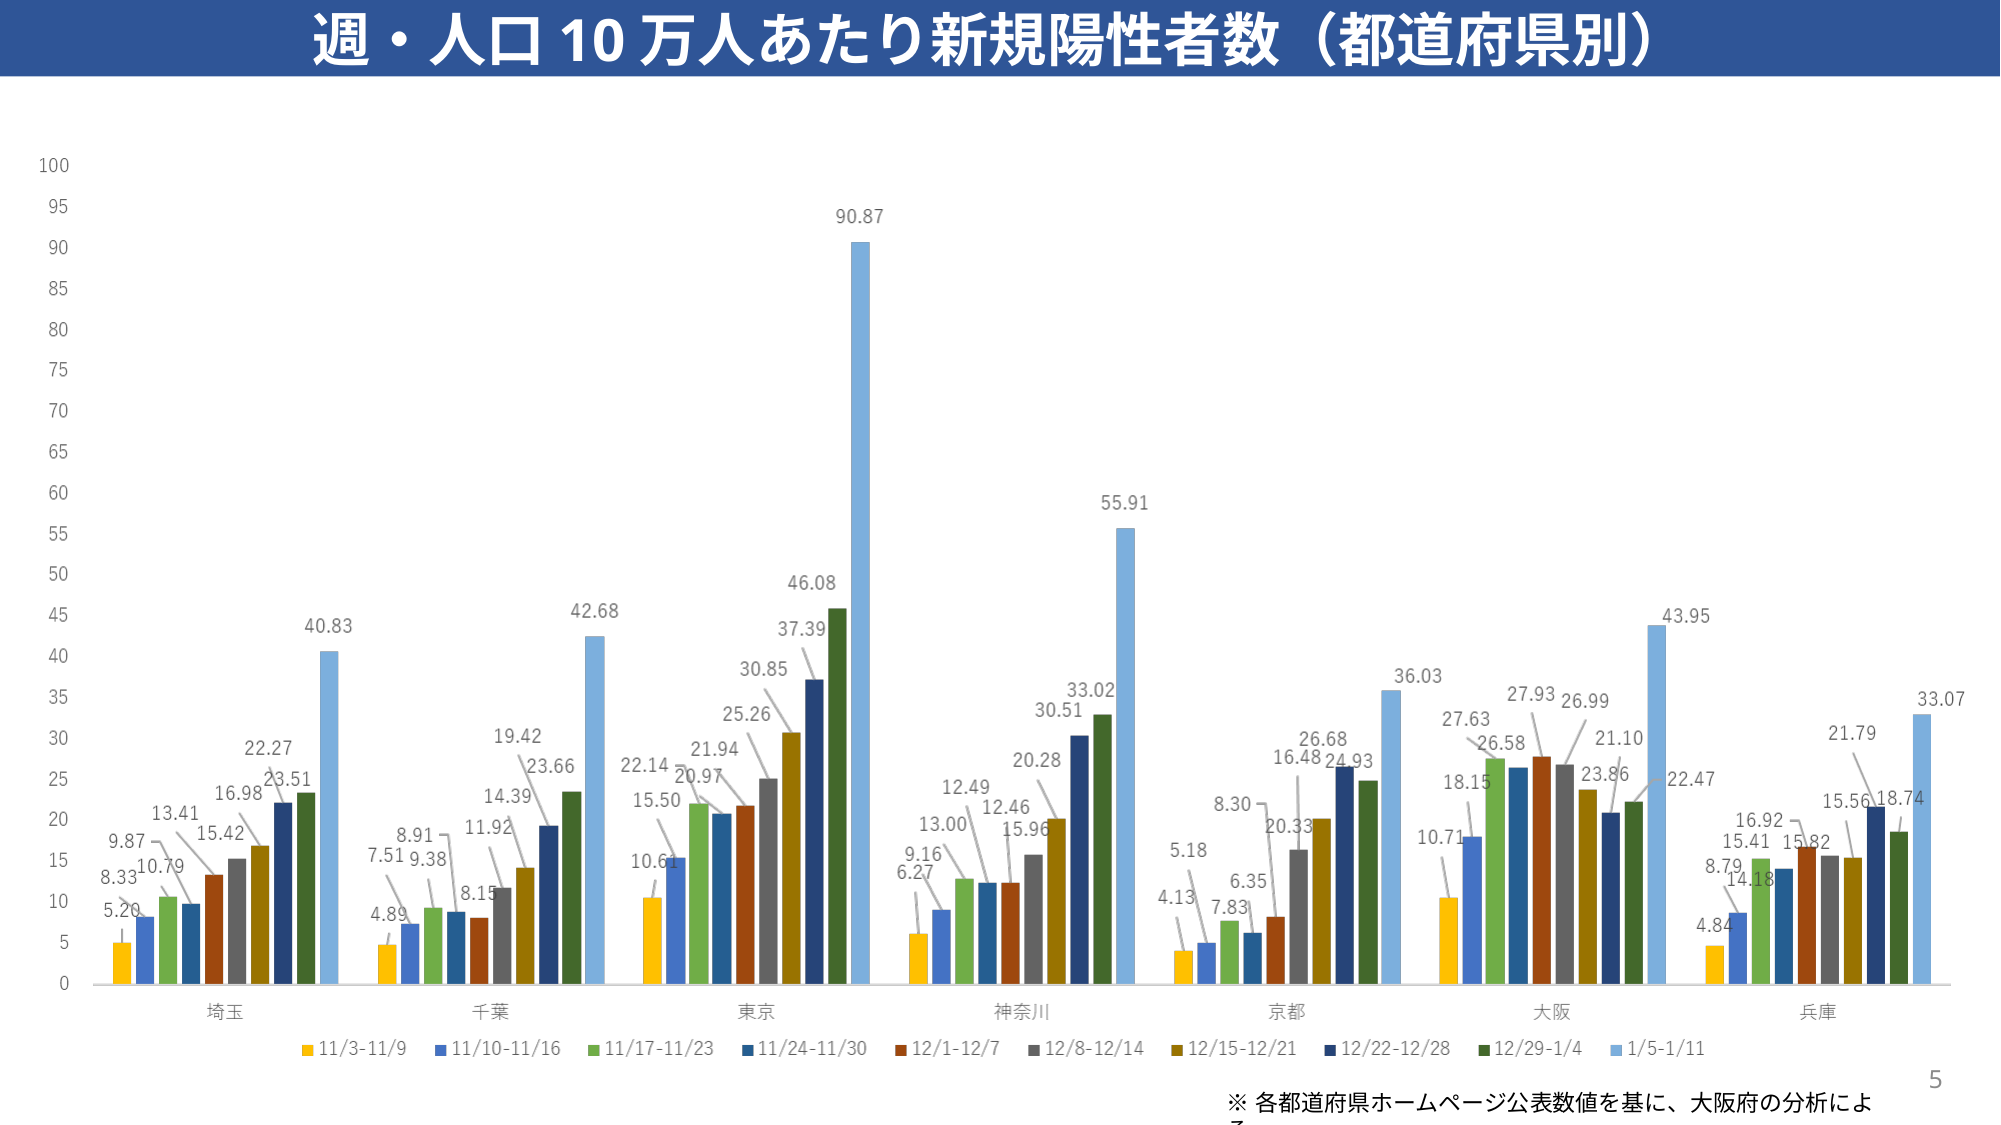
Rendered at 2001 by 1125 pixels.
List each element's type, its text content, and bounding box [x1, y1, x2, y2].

picture [28, 84, 1972, 1081]
slide_number 5 [1909, 1081, 1958, 1111]
text_box ※各都道府県ホームページ公表数値を基に、大阪府の分析による [1212, 1081, 1909, 1125]
text_box 週・人口10万人あたり新規陽性者数（都道府県別） [0, 0, 2000, 78]
